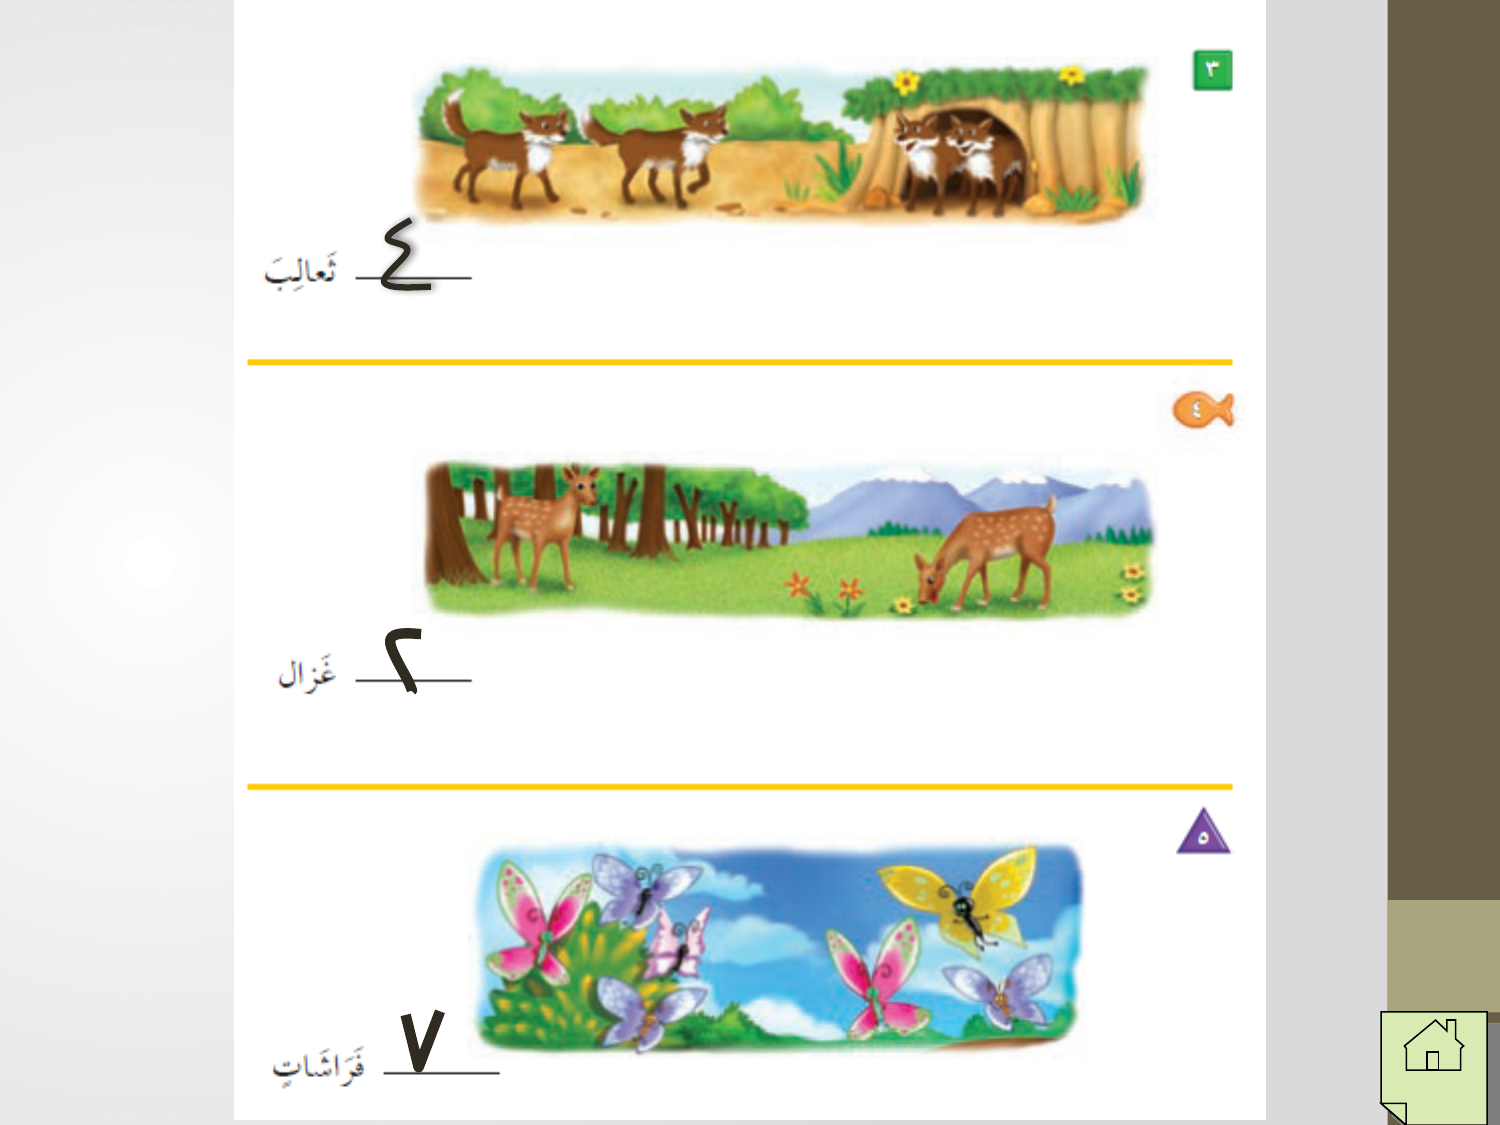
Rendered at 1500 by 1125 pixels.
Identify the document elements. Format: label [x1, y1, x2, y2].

picture [233, 0, 1267, 1121]
